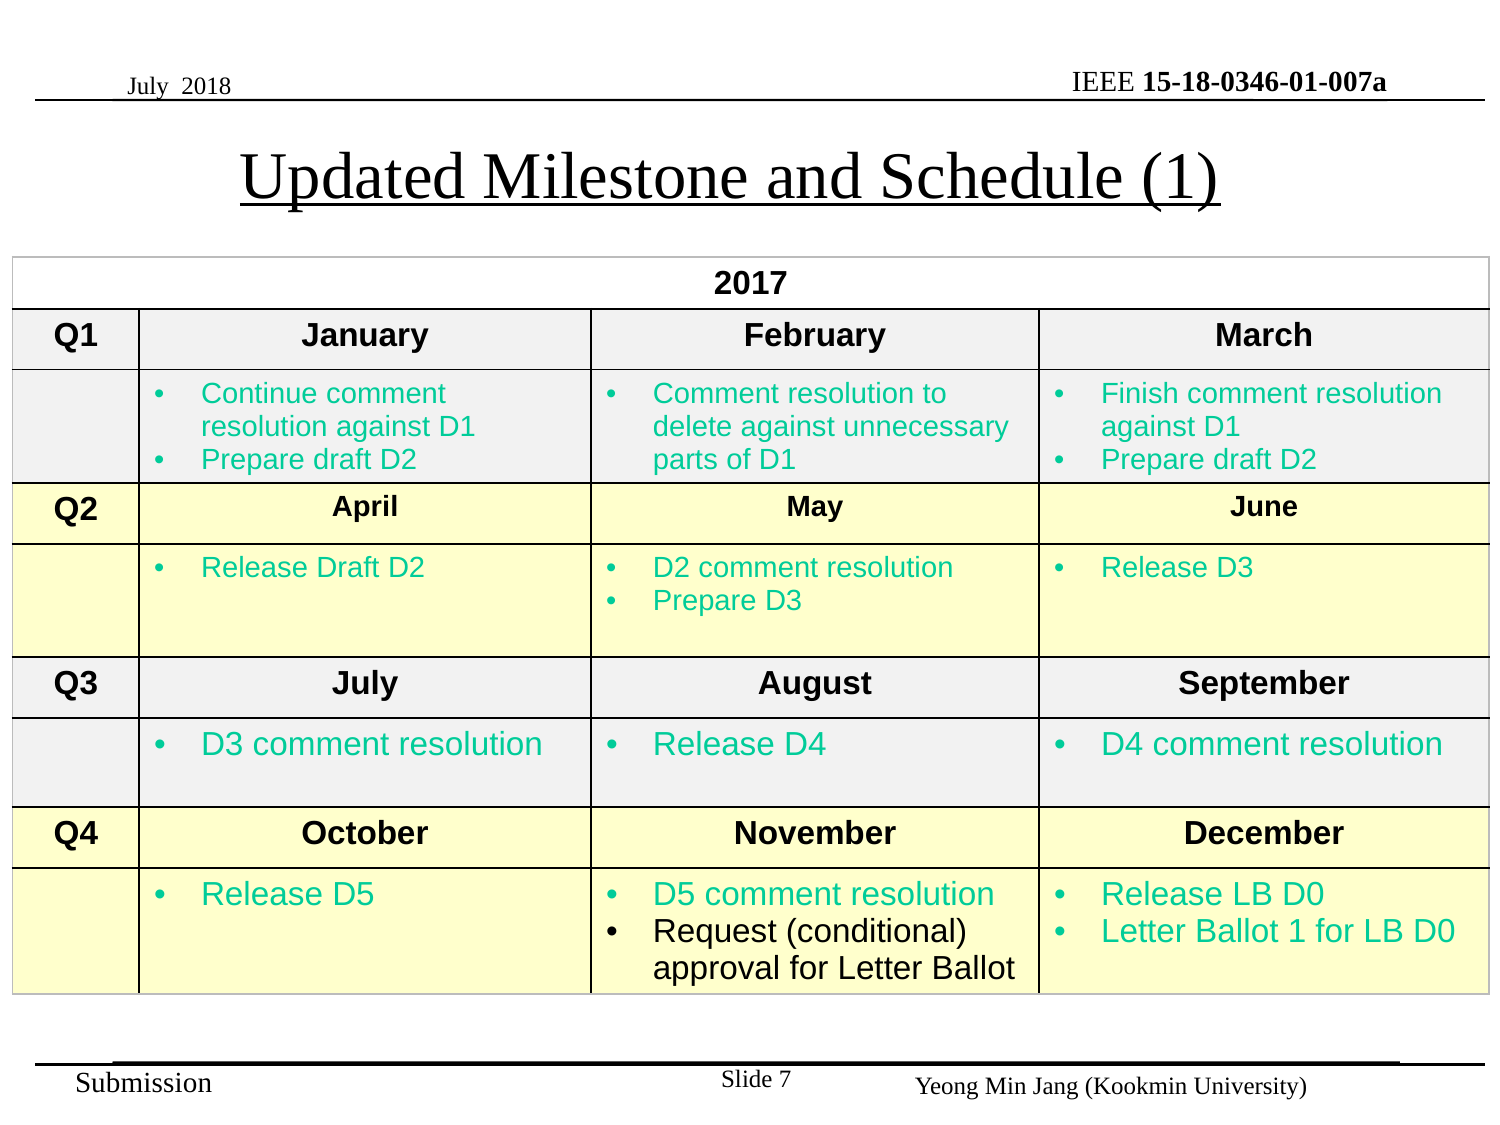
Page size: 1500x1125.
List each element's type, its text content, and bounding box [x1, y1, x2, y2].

table_cell Continue comment resolution against D1 Prepare draft D2 [140, 370, 590, 482]
footer Yeong Min Jang (Kookmin University) [900, 1065, 1413, 1093]
table_cell D3 comment resolution [140, 719, 590, 806]
table_cell September [1040, 658, 1488, 717]
table_cell July [140, 658, 590, 717]
table_cell Q4 [13, 808, 138, 867]
table_cell D2 comment resolution Prepare D3 [592, 545, 1038, 656]
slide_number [112, 62, 375, 98]
table_header 2017 [13, 258, 1488, 308]
table_cell June [1040, 484, 1488, 543]
table_cell February [592, 310, 1038, 369]
table_cell [13, 370, 138, 482]
text_box Updated Milestone and Schedule (1) [225, 124, 1238, 220]
table_cell August [592, 658, 1038, 717]
table_cell Comment resolution to delete against unnecessary parts of D1 [592, 370, 1038, 482]
table_cell [13, 719, 138, 806]
table_cell May [592, 484, 1038, 543]
slide_number Slide 7 [712, 1066, 800, 1093]
table_cell Release LB D0 Letter Ballot 1 for LB D0 [1040, 869, 1488, 993]
table_cell Finish comment resolution against D1 Prepare draft D2 [1040, 370, 1488, 482]
table_cell Q1 [13, 310, 138, 369]
table_cell Release D3 [1040, 545, 1488, 656]
table_cell January [140, 310, 590, 369]
table_cell [13, 545, 138, 656]
table_cell D5 comment resolution Request (conditional) approval for Letter Ballot [592, 869, 1038, 993]
table_cell October [140, 808, 590, 867]
table_cell [13, 869, 138, 993]
text_box Submission [75, 1065, 338, 1098]
table_cell Release D5 [140, 869, 590, 993]
table_cell Release D4 [592, 719, 1038, 806]
table_cell D4 comment resolution [1040, 719, 1488, 806]
table_cell Release Draft D2 [140, 545, 590, 656]
table_cell December [1040, 808, 1488, 867]
table_cell March [1040, 310, 1488, 369]
table_cell Q2 [13, 484, 138, 543]
table_cell Q3 [13, 658, 138, 717]
table_cell April [140, 484, 590, 543]
table_cell November [592, 808, 1038, 867]
